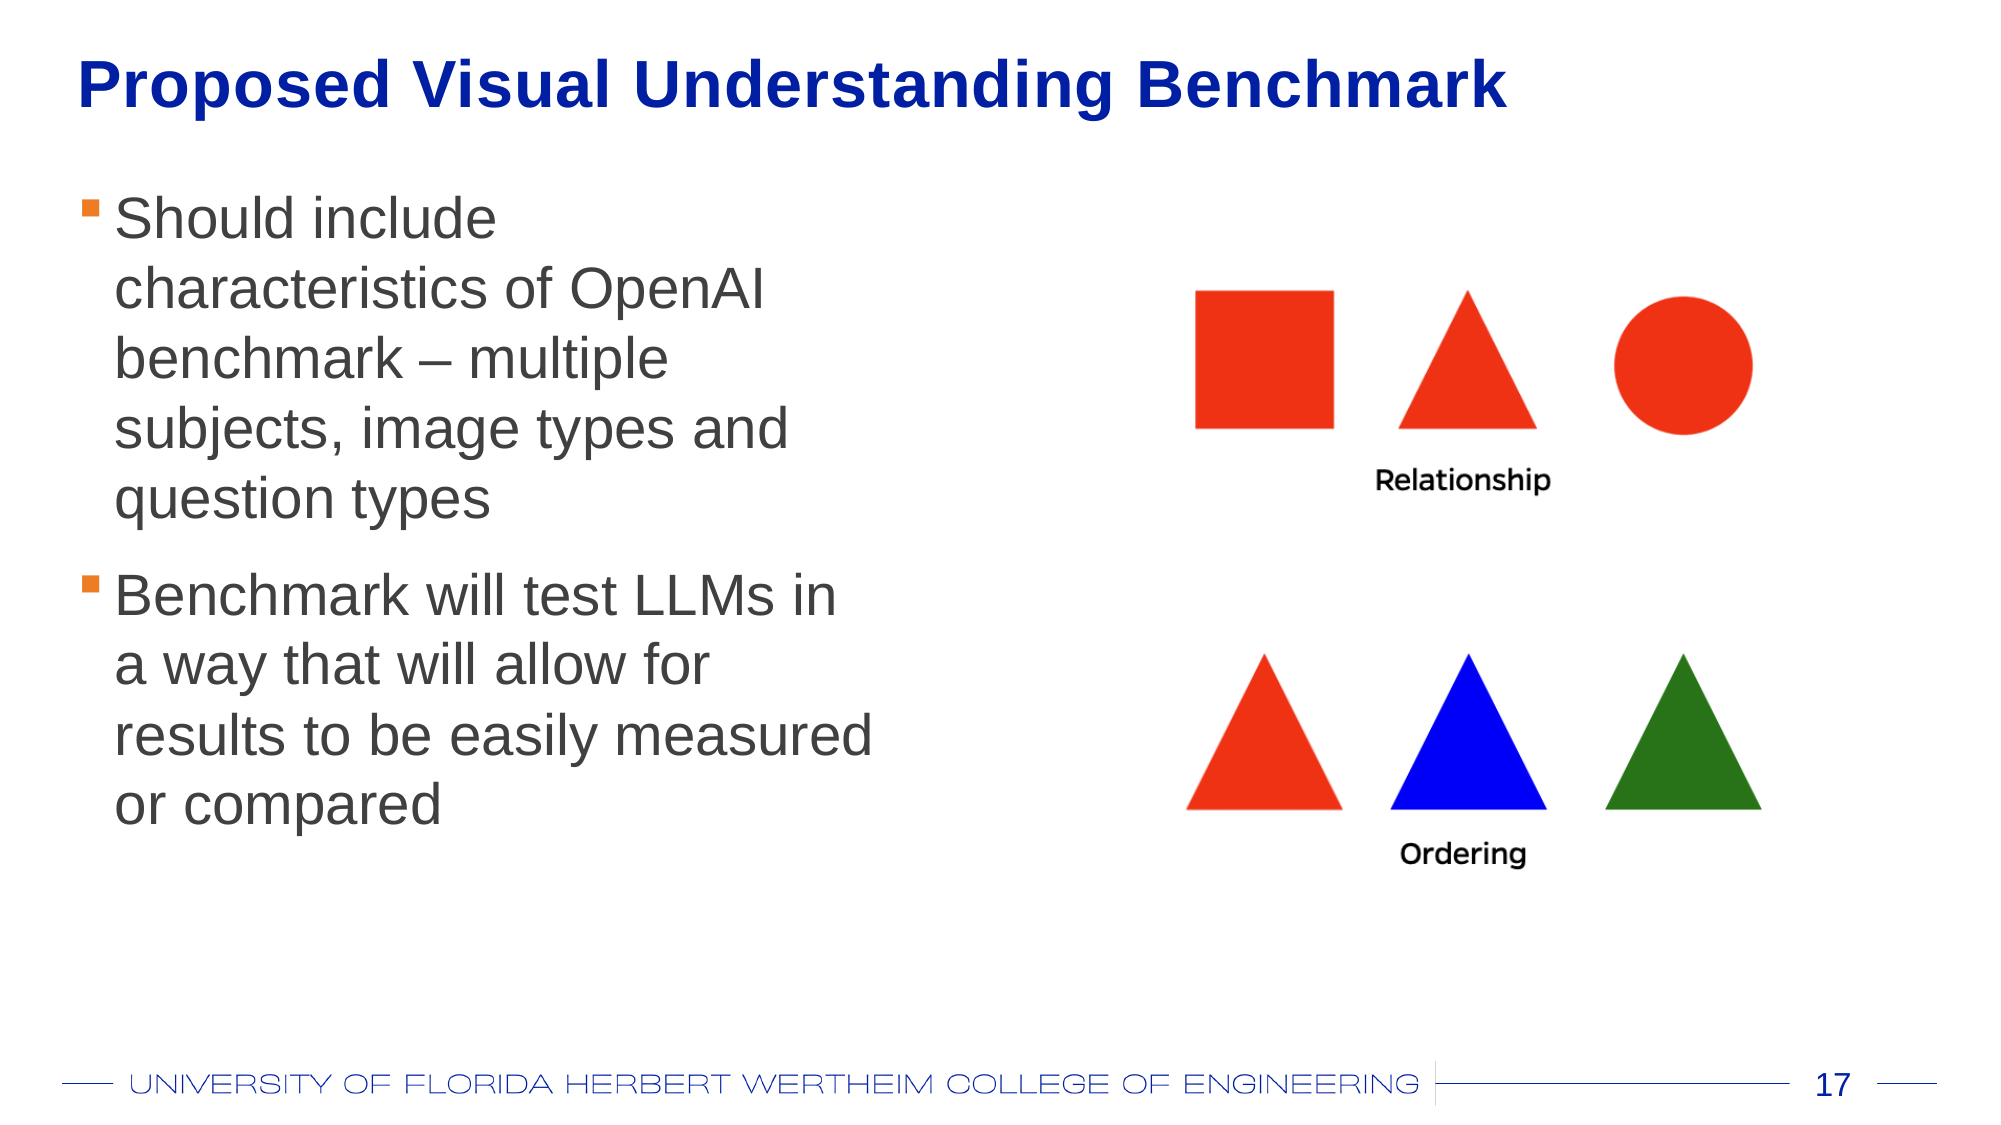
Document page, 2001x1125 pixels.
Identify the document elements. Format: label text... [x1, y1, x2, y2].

picture [112, 1061, 1436, 1114]
text_box Should include characteristics of OpenAI benchmark – multiple subjects, image types and question types Benchmark will test LLMs in a way that will allow for results to be easily measured or compared [62, 173, 900, 1003]
title Proposed Visual Understanding Benchmark [62, 16, 1938, 156]
picture [1099, 173, 1849, 909]
